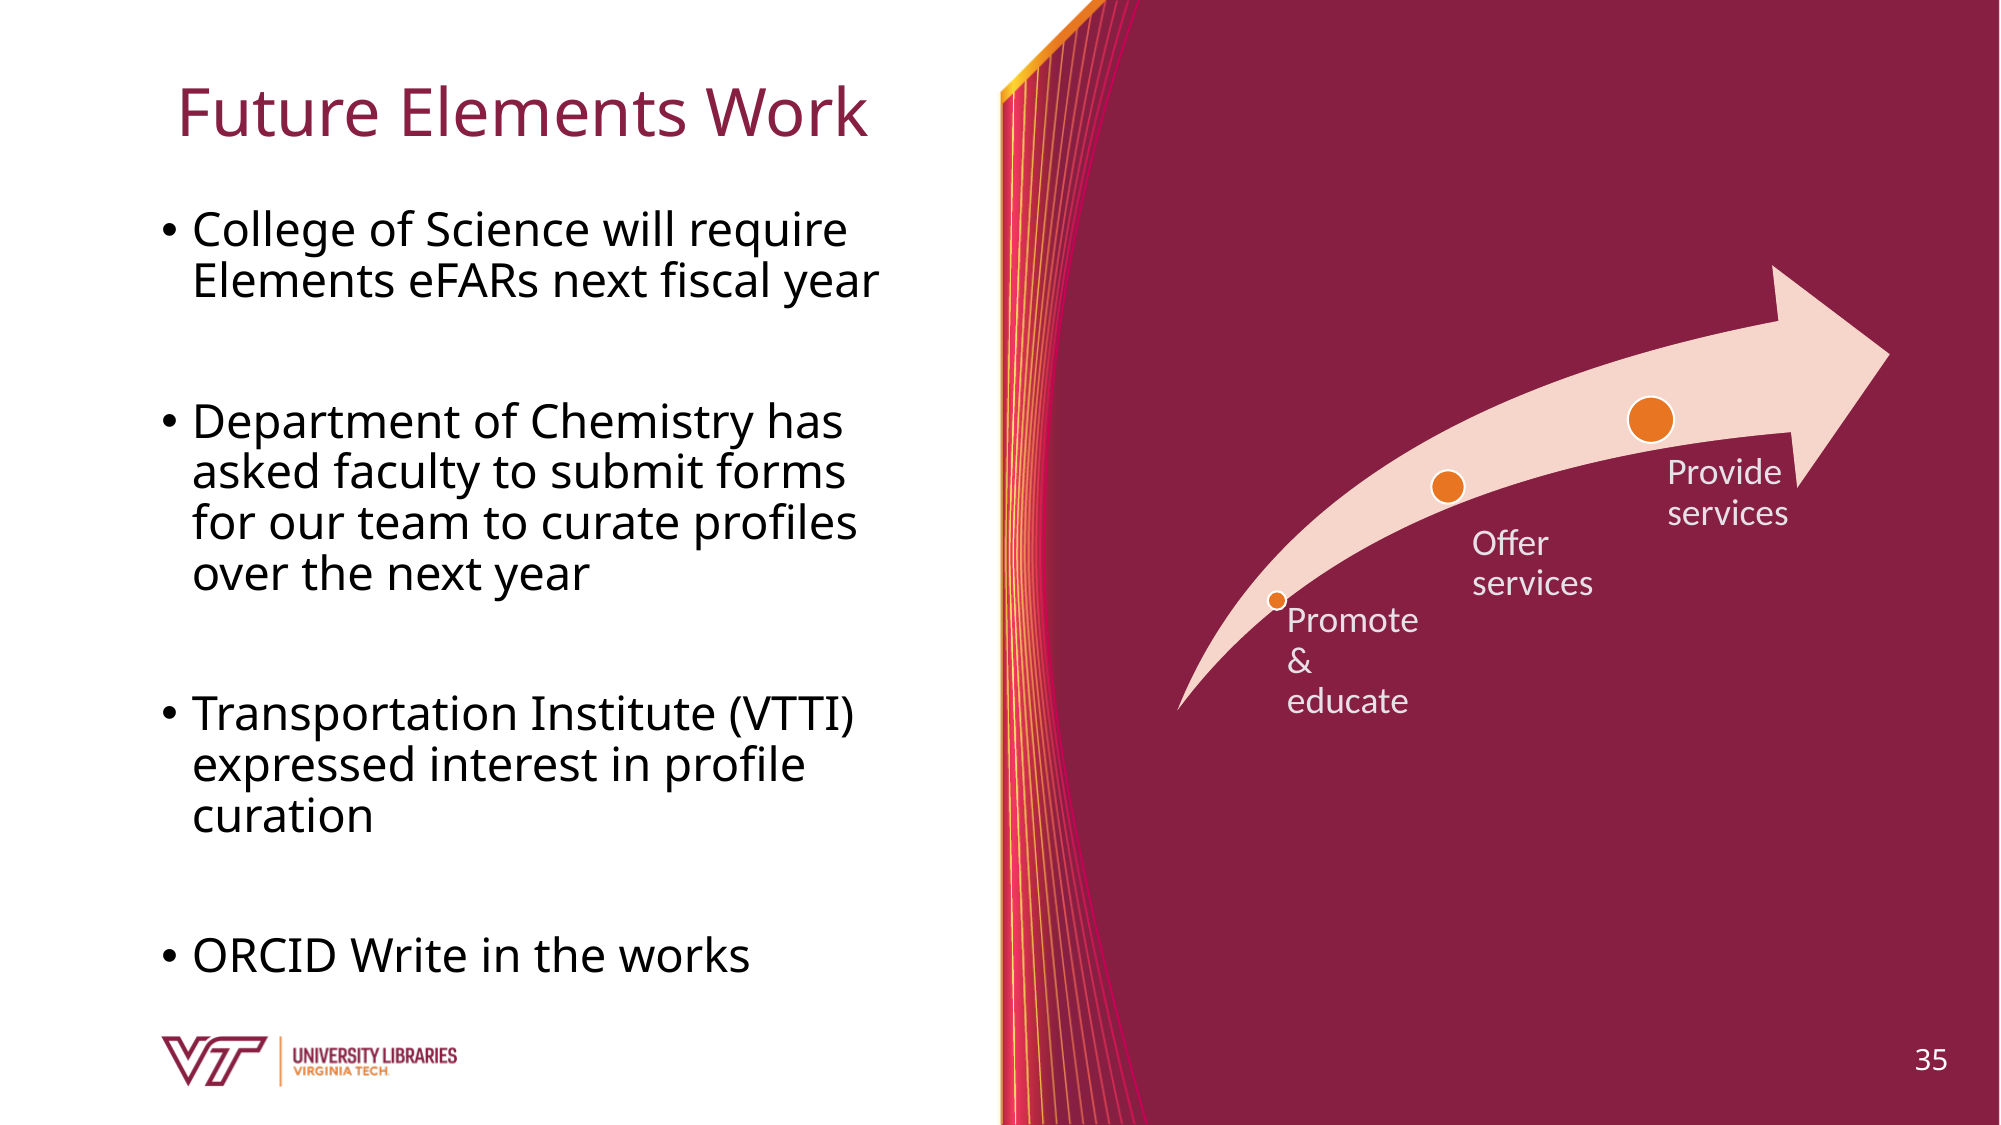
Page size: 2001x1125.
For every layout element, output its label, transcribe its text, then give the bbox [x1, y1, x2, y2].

picture [0, 0, 2000, 1125]
slide_number 35 [1513, 1031, 1964, 1092]
title Future Elements Work [161, 59, 921, 171]
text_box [1176, 264, 1890, 766]
list College of Science will require Elements eFARs next fiscal year Department of Chemistry has asked faculty to submit forms for our team to curate profiles over the next year Transportation Institute (VTTI) expressed interest in profile curation ORCID Write in the works [138, 198, 921, 995]
